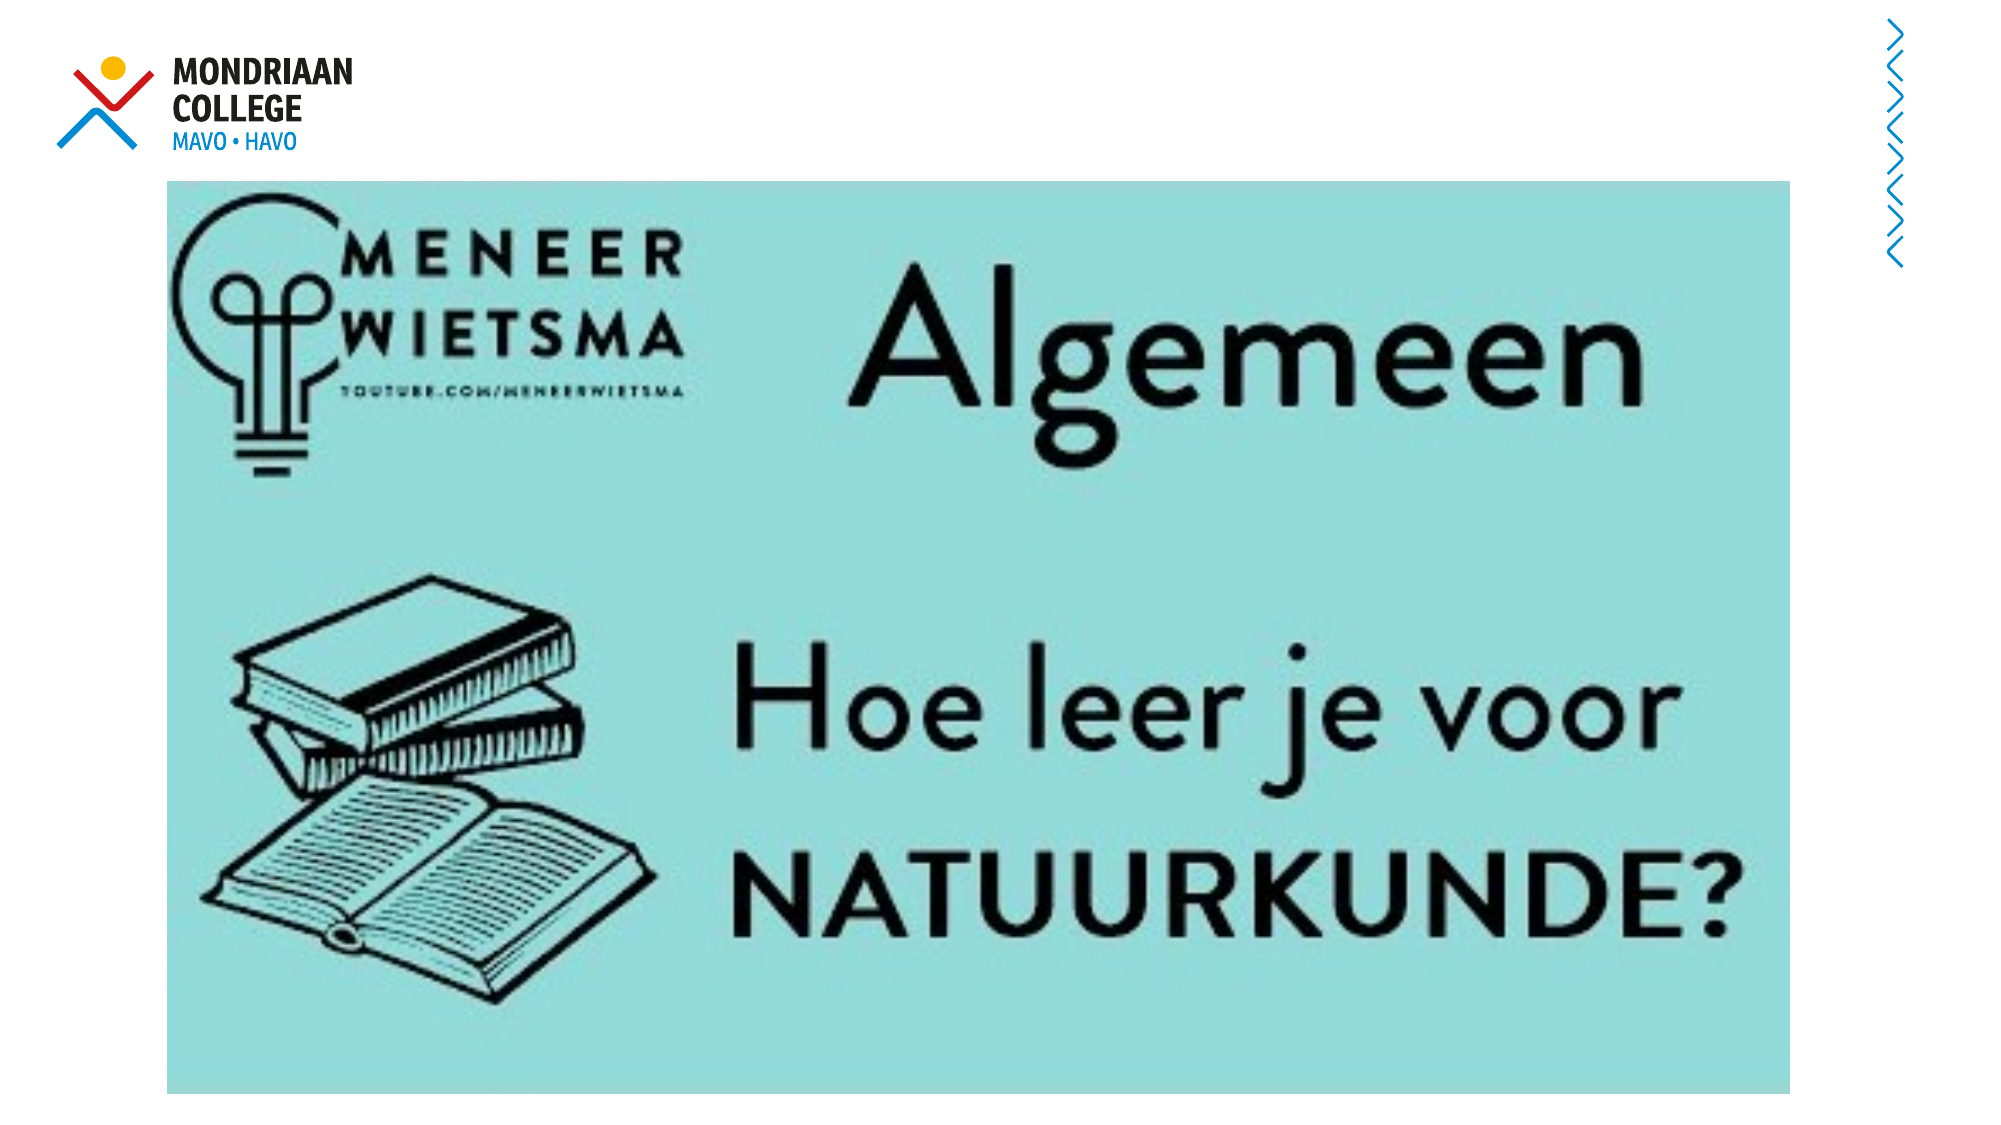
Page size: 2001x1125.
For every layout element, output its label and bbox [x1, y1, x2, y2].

text_box [166, 181, 1791, 1095]
